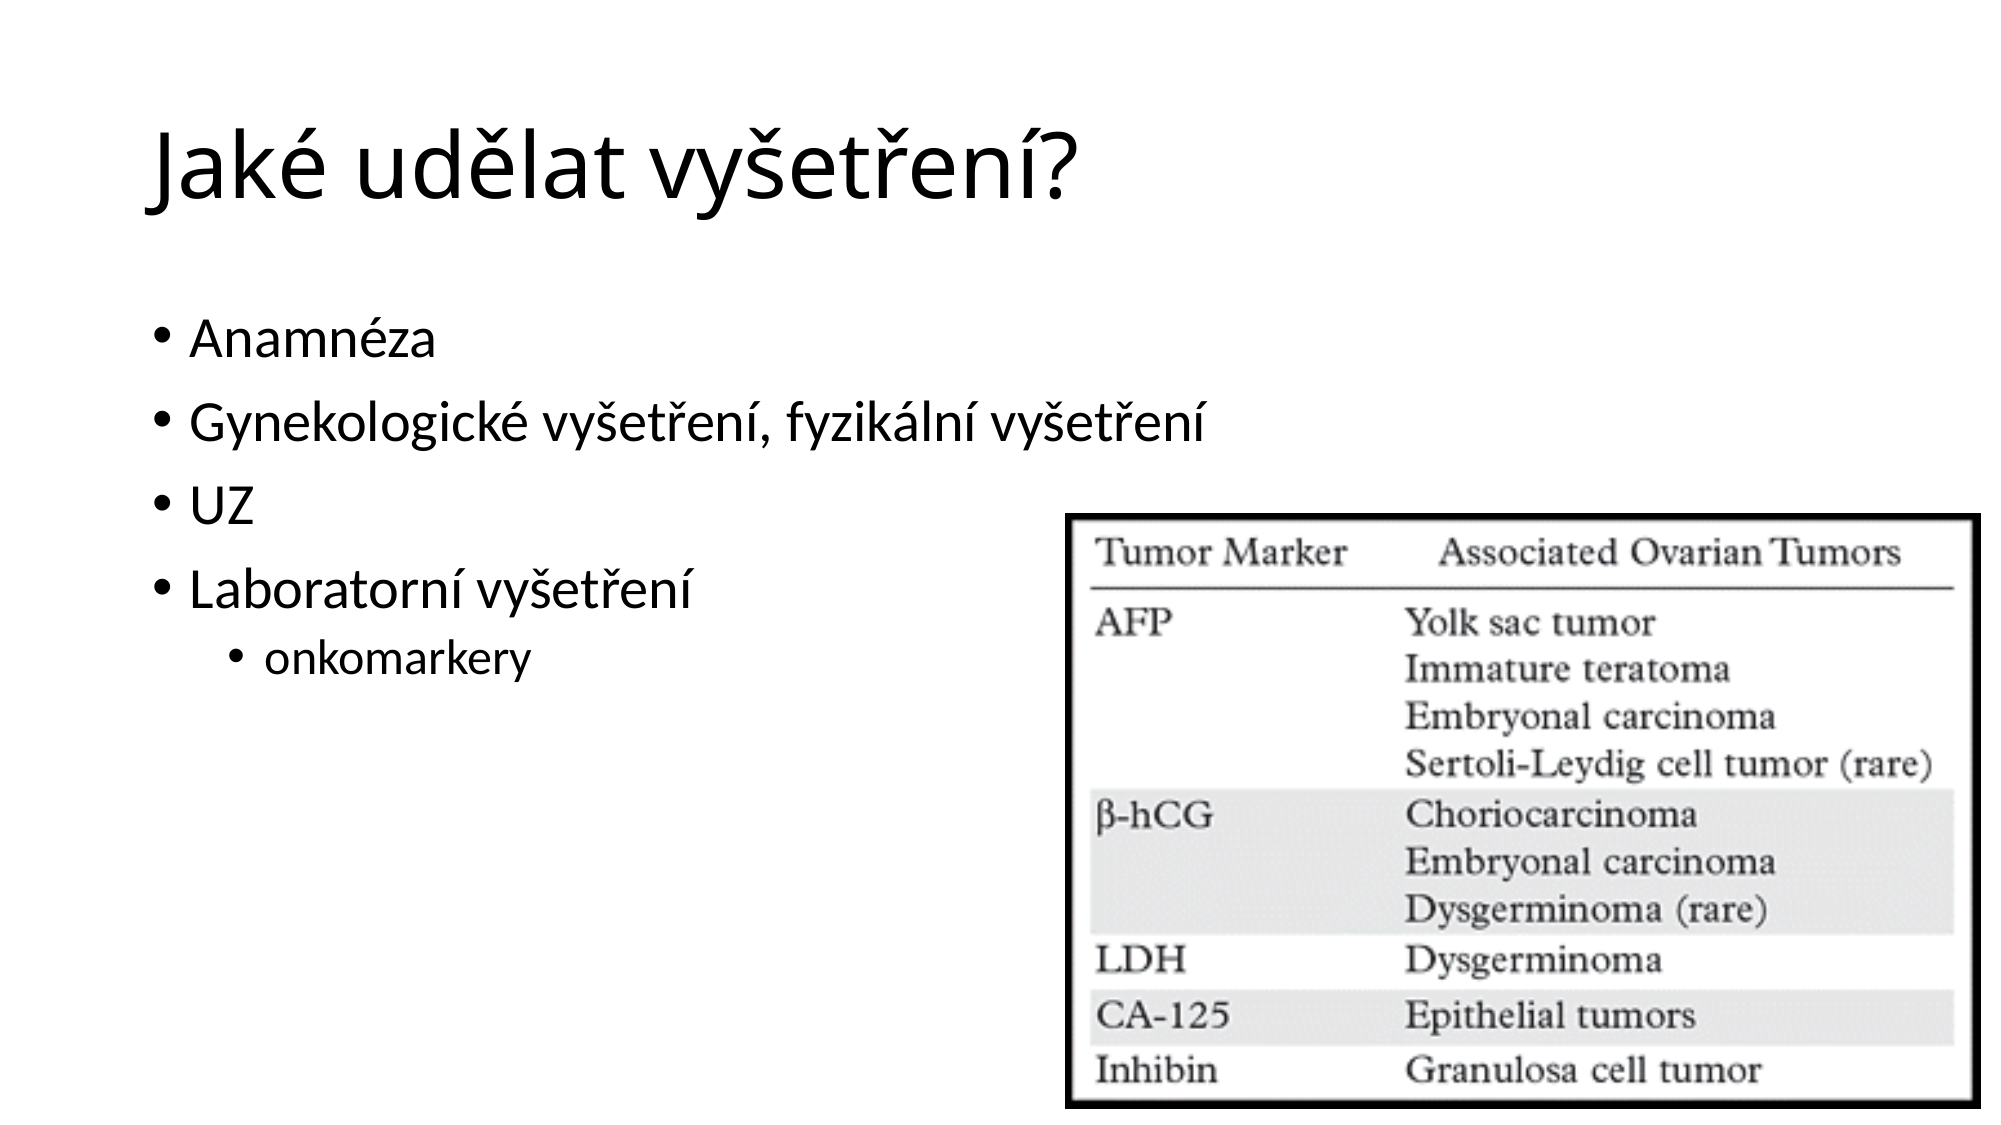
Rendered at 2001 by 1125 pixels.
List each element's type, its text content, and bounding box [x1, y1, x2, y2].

title Jaké udělat vyšetření? [137, 59, 1863, 278]
picture [1065, 513, 1981, 1109]
list Anamnéza Gynekologické vyšetření, fyzikální vyšetření UZ Laboratorní vyšetření onkomarkery [137, 299, 1270, 1014]
